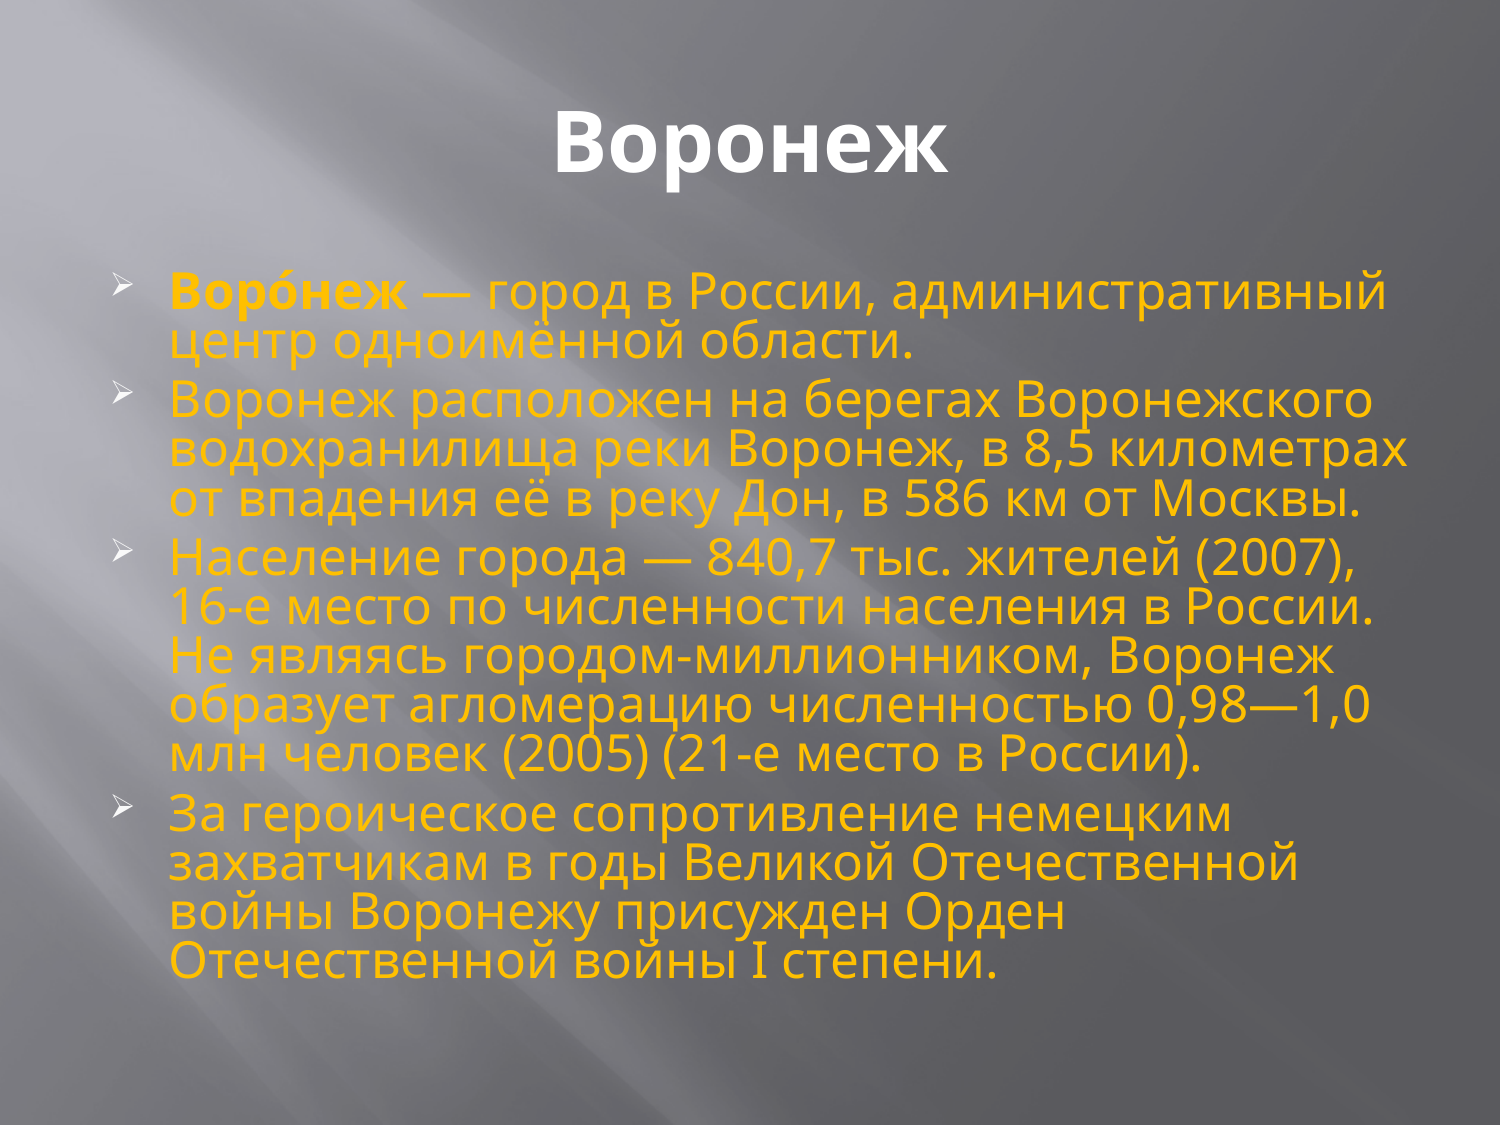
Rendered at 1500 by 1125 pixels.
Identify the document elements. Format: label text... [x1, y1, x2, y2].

title Воронеж [75, 45, 1425, 233]
list Воро́неж — город в России, административный центр одноимённой области. Воронеж расположен на берегах Воронежского водохранилища реки Воронеж, в 8,5 километрах от впадения её в реку Дон, в 586 км от Москвы. Население города — 840,7 тыс. жителей (2007), 16-е место по численности населения в России. Не являясь городом-миллионником, Воронеж образует агломерацию численностью 0,98—1,0 млн человек (2005) (21-е место в России). За героическое сопротивление немецким захватчикам в годы Великой Отечественной войны Воронежу присужден Орден Отечественной войны I степени. [75, 262, 1425, 1035]
